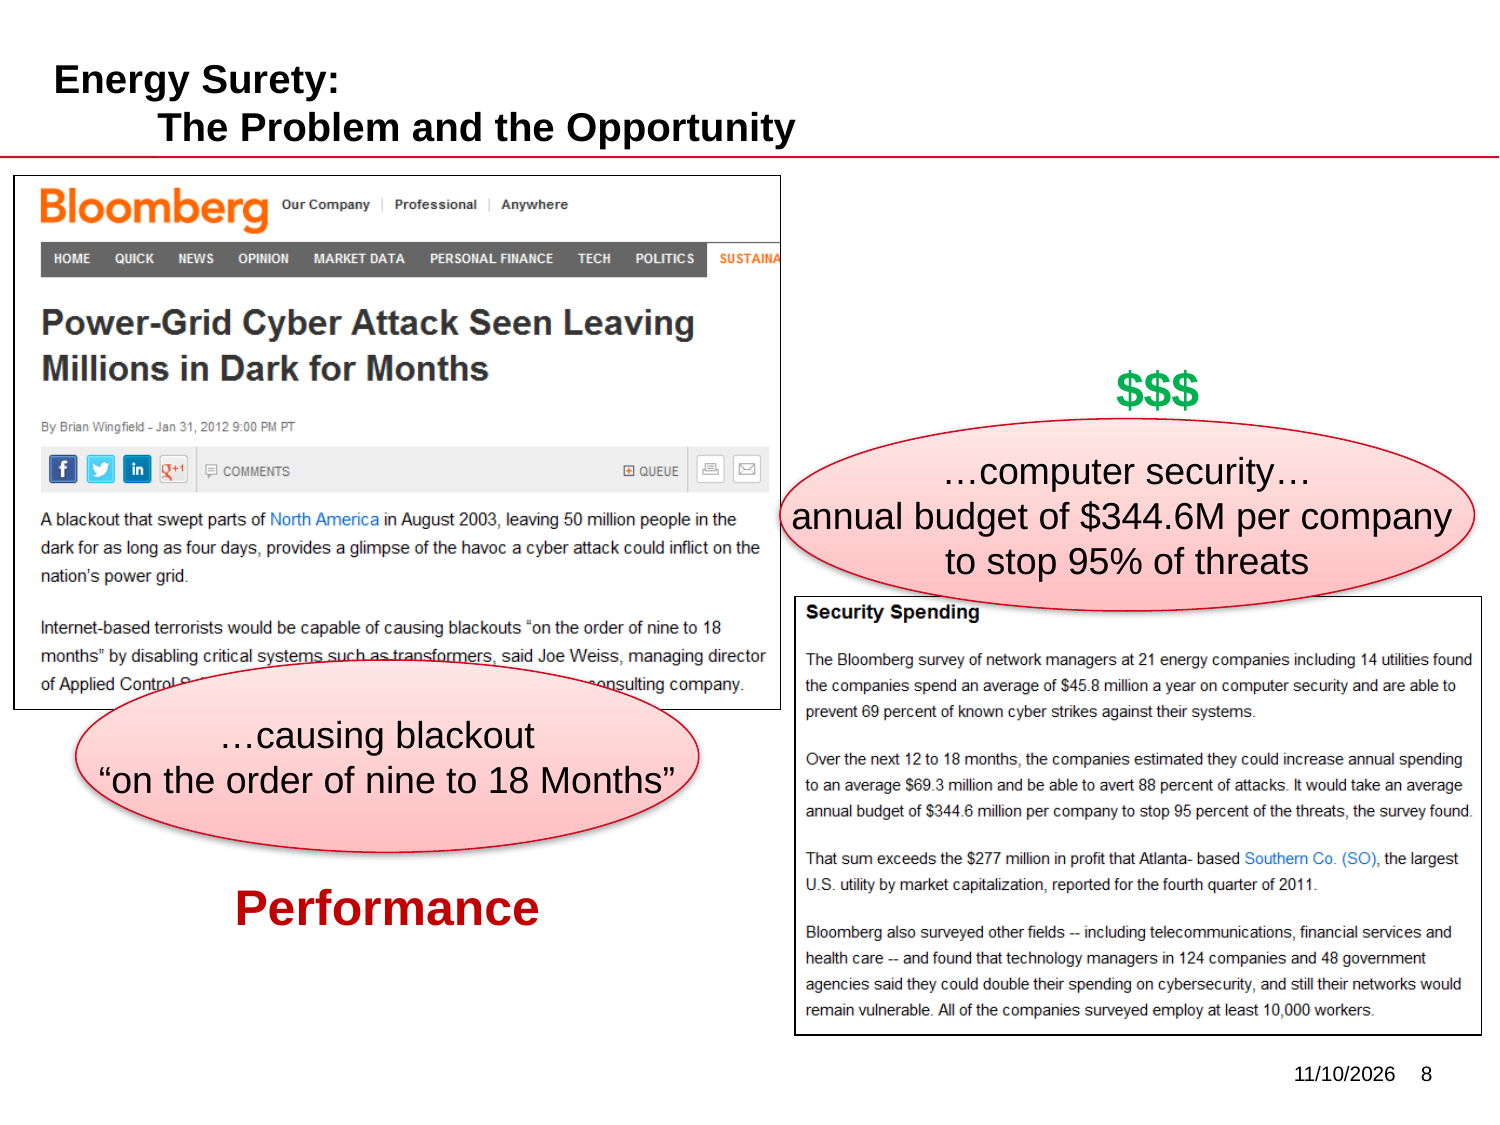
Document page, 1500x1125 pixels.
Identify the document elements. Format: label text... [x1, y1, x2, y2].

picture [795, 597, 1481, 1035]
title Energy Surety: The Problem and the Opportunity [38, 45, 1225, 158]
text_box Performance [219, 868, 555, 944]
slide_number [1045, 1043, 1396, 1103]
slide_number 8 [1420, 1042, 1490, 1103]
text_box …causing blackout “on the order of nine to 18 Months” [75, 716, 700, 854]
picture [14, 175, 781, 710]
text_box …computer security… annual budget of $344.6M per company to stop 95% of threats [785, 418, 1476, 595]
text_box $$$ [1101, 350, 1215, 426]
